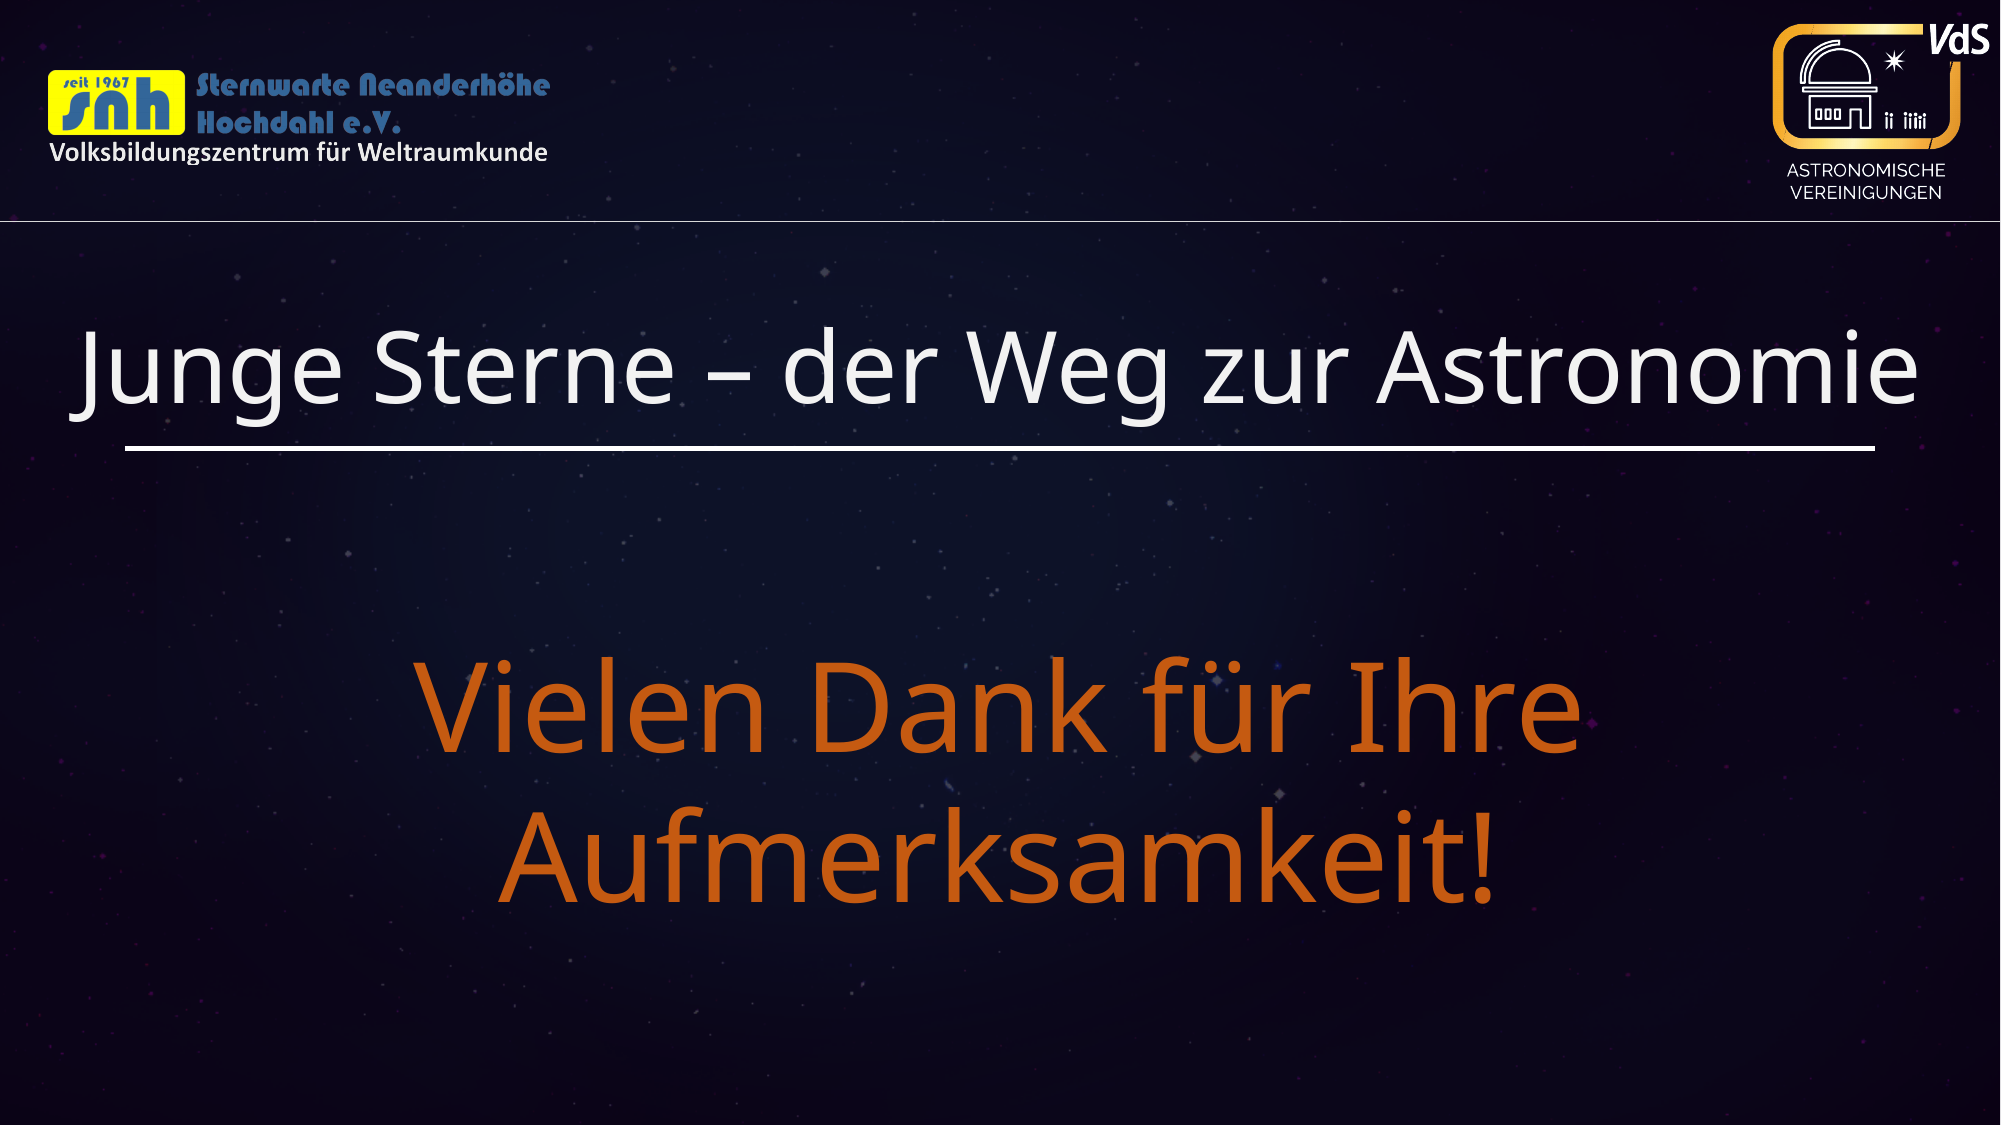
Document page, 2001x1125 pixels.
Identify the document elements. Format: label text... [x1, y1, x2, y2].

text_box Vielen Dank für Ihre Aufmerksamkeit! [0, 619, 2000, 935]
picture [0, 0, 2001, 1125]
text_box Junge Sterne – der Weg zur Astronomie [0, 296, 2000, 431]
